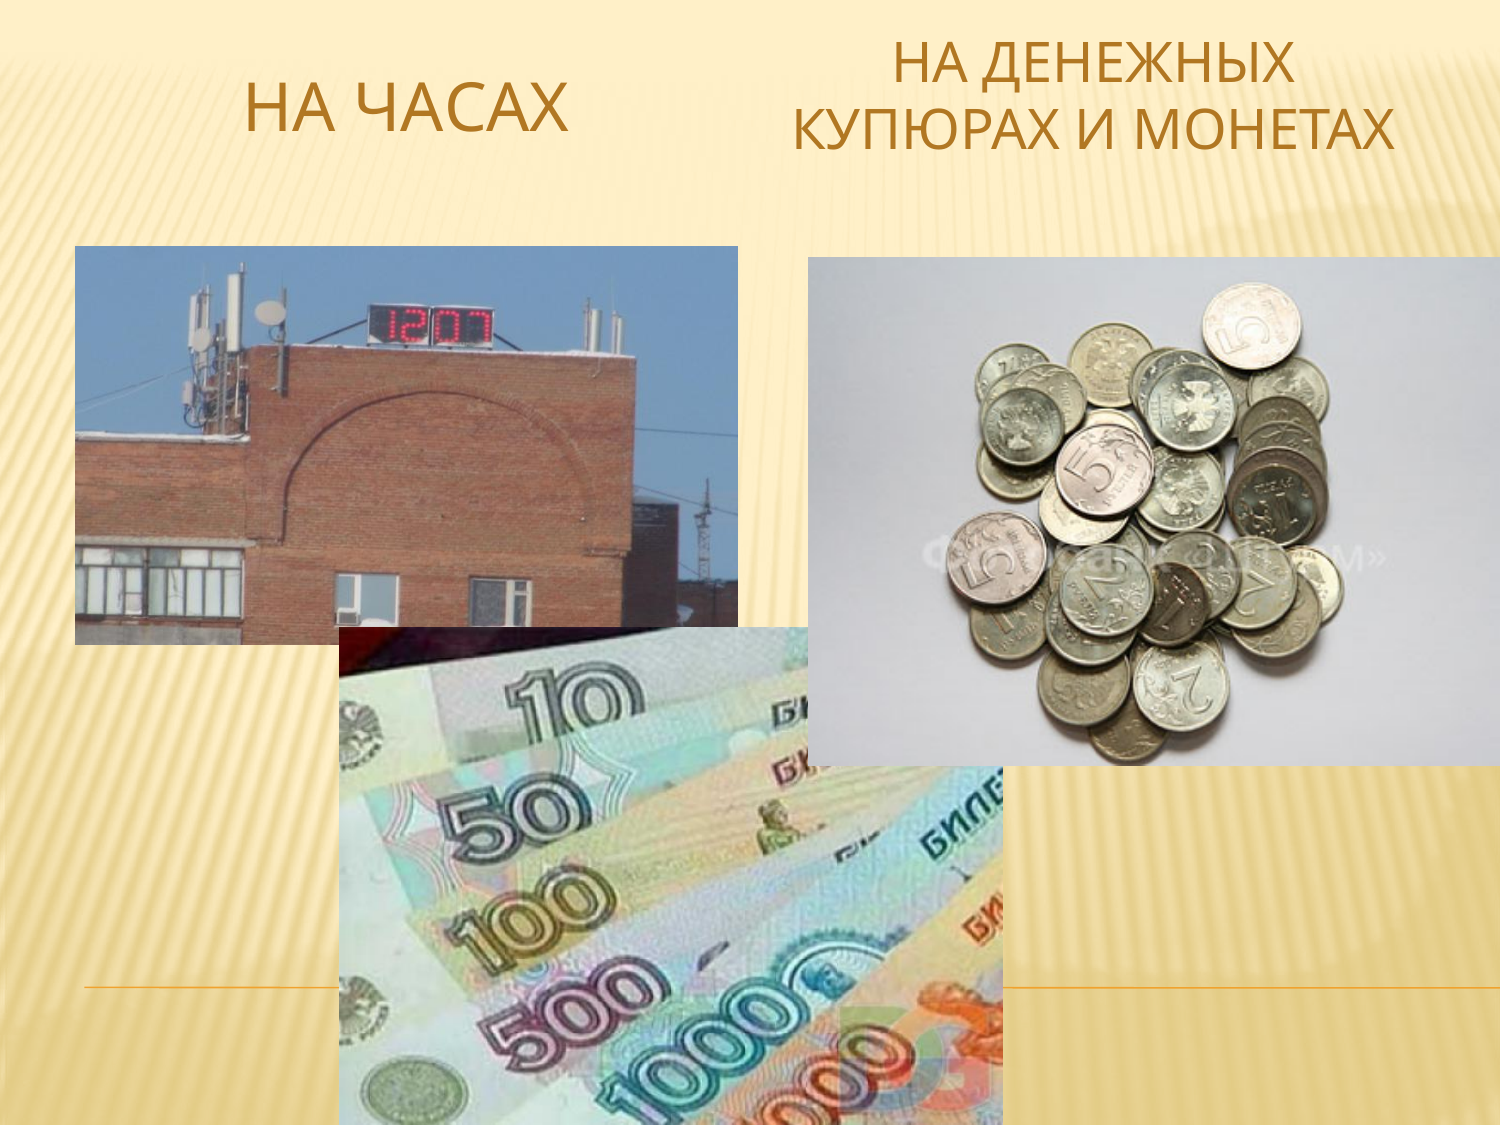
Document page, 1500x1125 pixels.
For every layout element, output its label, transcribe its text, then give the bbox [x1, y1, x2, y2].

picture [808, 257, 1500, 766]
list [339, 627, 1004, 1125]
list На часах [75, 0, 738, 153]
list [74, 245, 739, 645]
list На денежных купюрах и монетах [761, 0, 1425, 188]
